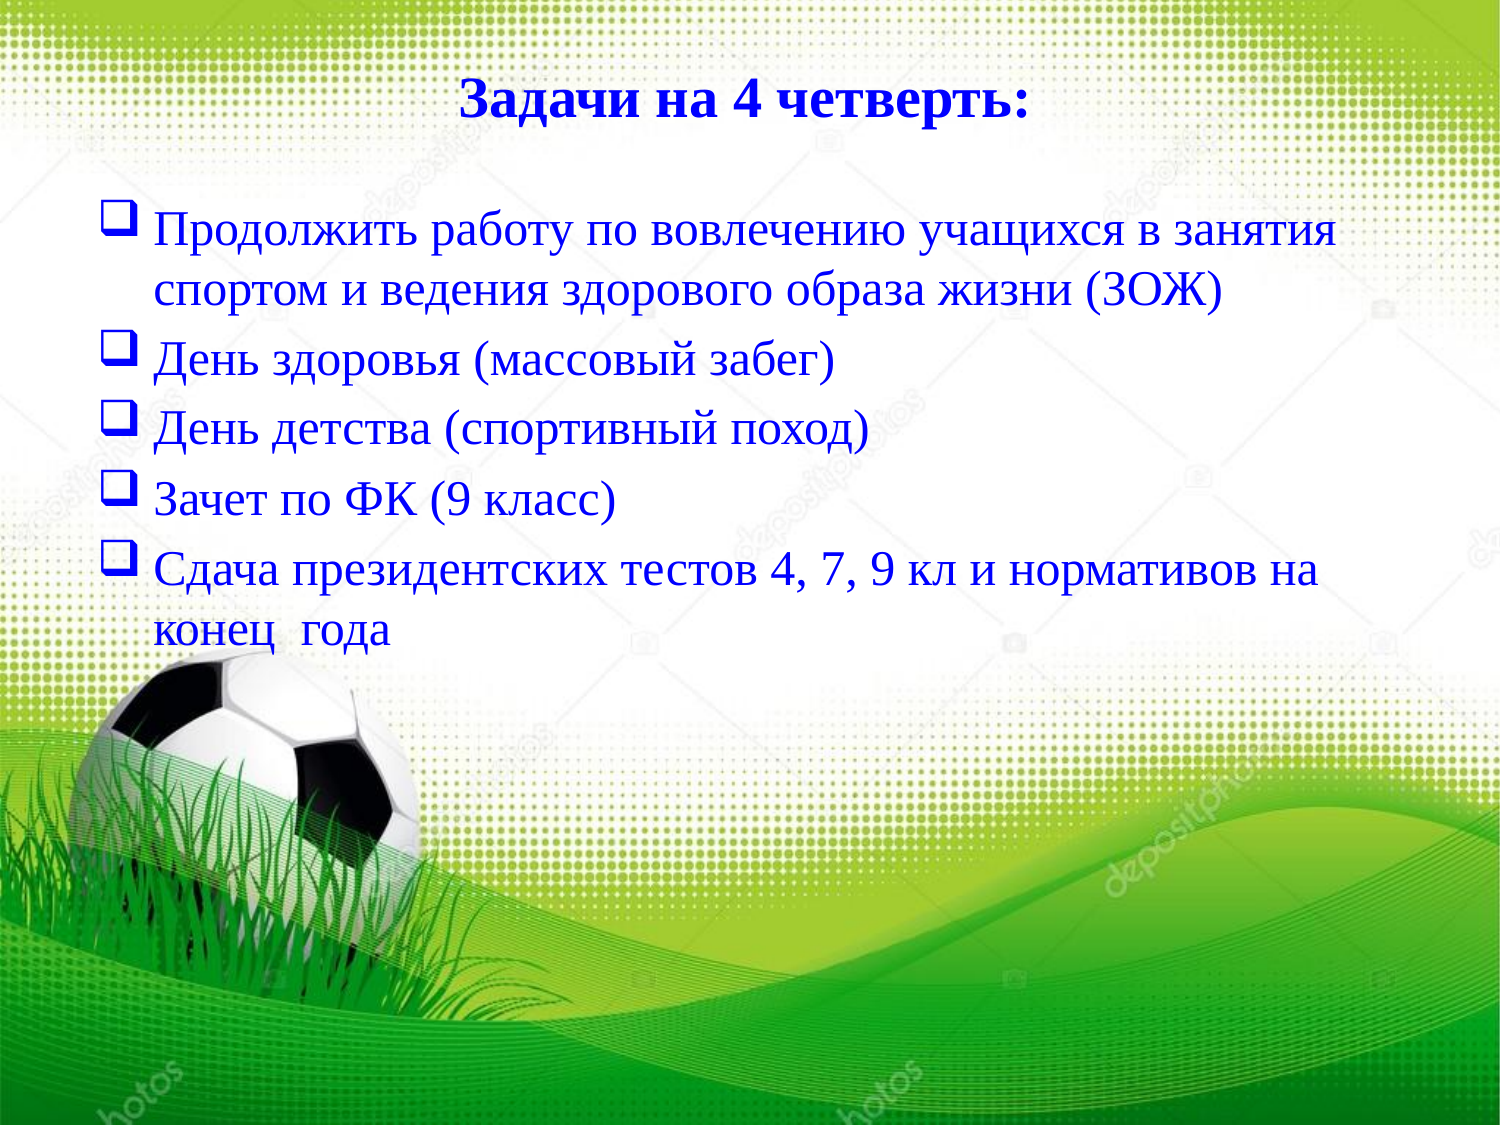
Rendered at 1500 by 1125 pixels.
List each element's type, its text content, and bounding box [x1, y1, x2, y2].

list Продолжить работу по вовлечению учащихся в занятия спортом и ведения здорового образа жизни (ЗОЖ) День здоровья (массовый забег) День детства (спортивный поход) Зачет по ФК (9 класс) Сдача президентских тестов 4, 7, 9 кл и нормативов на конец года [82, 187, 1432, 930]
picture [0, 0, 1500, 1125]
text_box Задачи на 4 четверть: [70, 0, 1421, 188]
